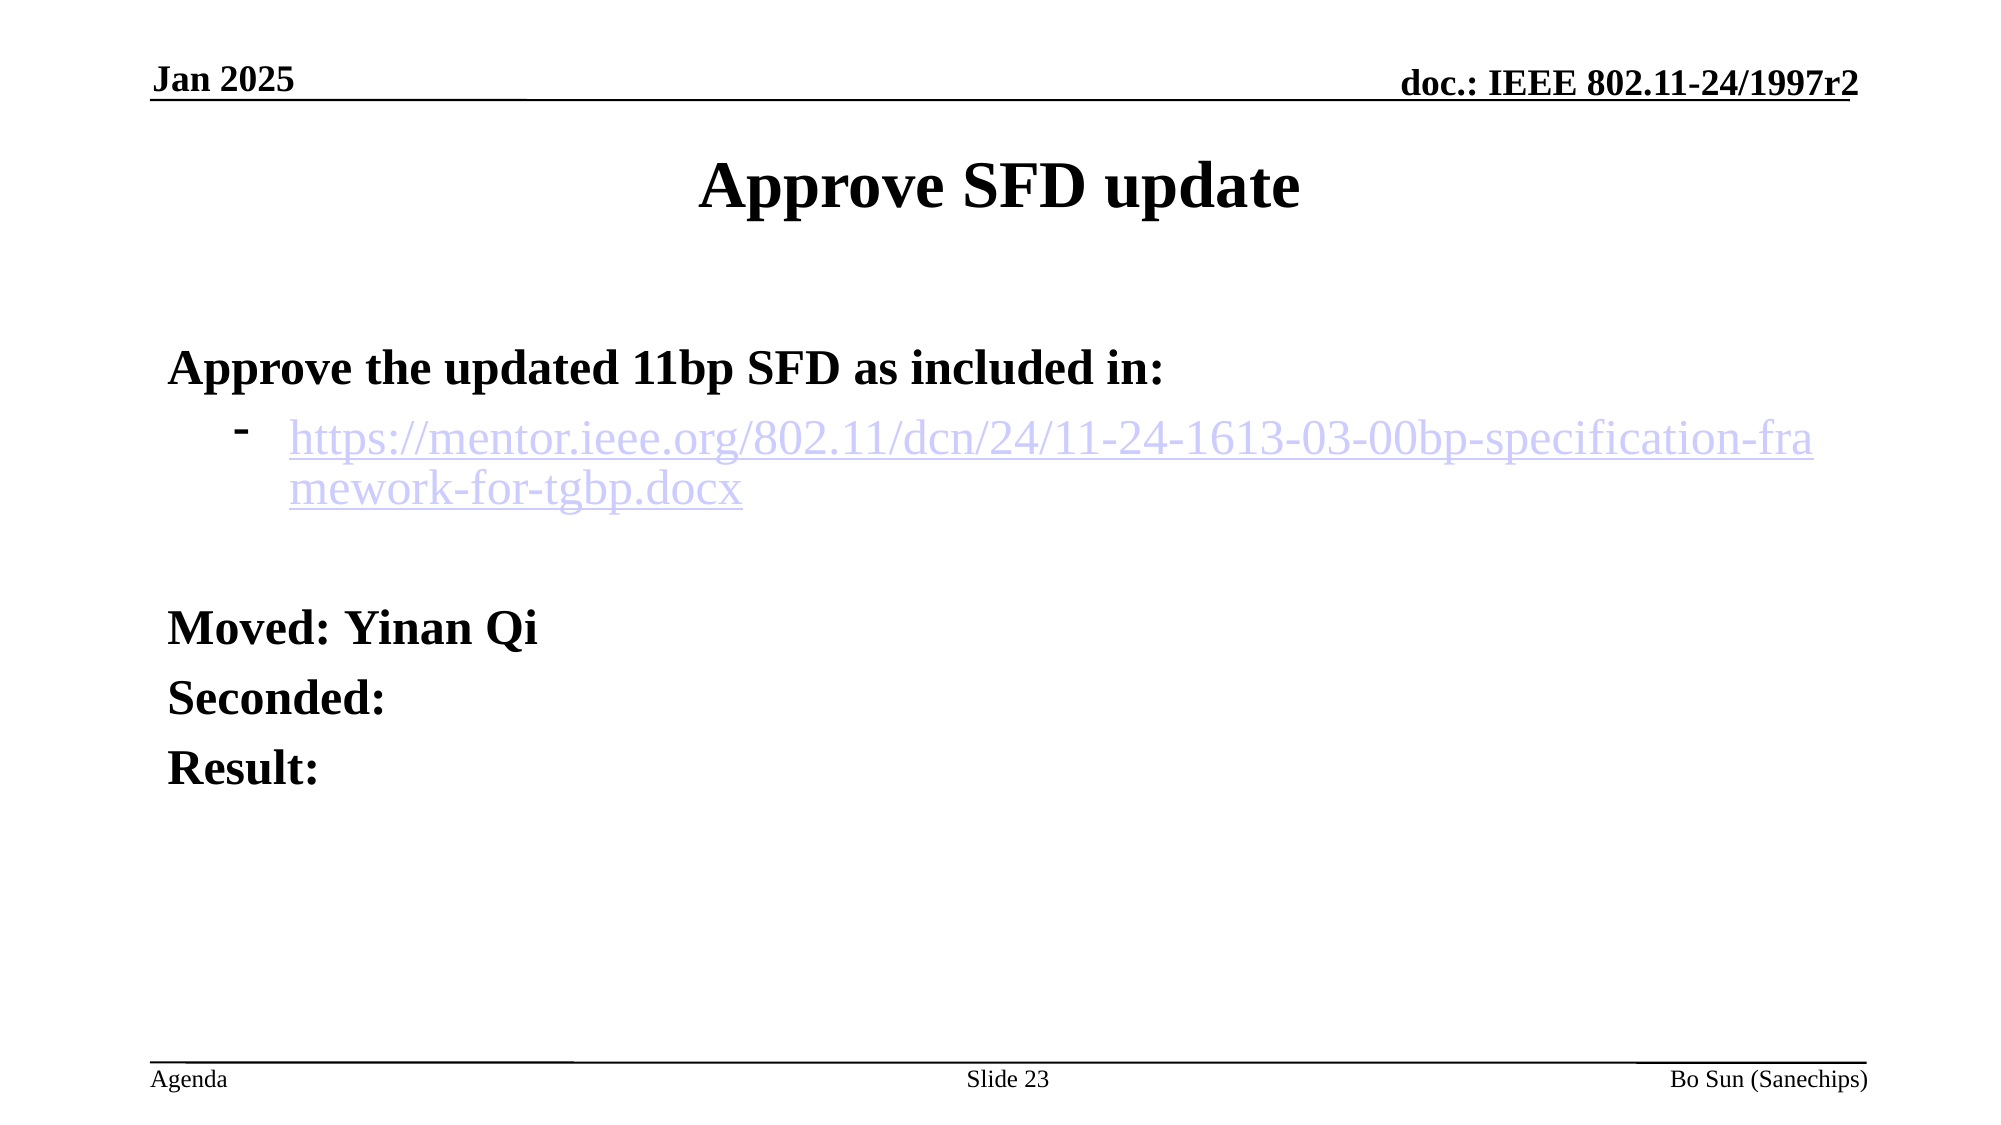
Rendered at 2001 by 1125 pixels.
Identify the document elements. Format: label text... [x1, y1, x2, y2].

text_box Approve SFD update [362, 99, 1638, 262]
slide_number Slide 23 [949, 1061, 1067, 1123]
text_box Approve the updated 11bp SFD as included in: https://mentor.ieee.org/802.11/dcn/24/11-24-1613-03-00bp-specification-framework-for-tgbp.docx Moved: Yinan Qi Seconded: Result: [152, 327, 1855, 1038]
footer Bo Sun (Sanechips) [1171, 1061, 1869, 1093]
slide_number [152, 54, 563, 100]
